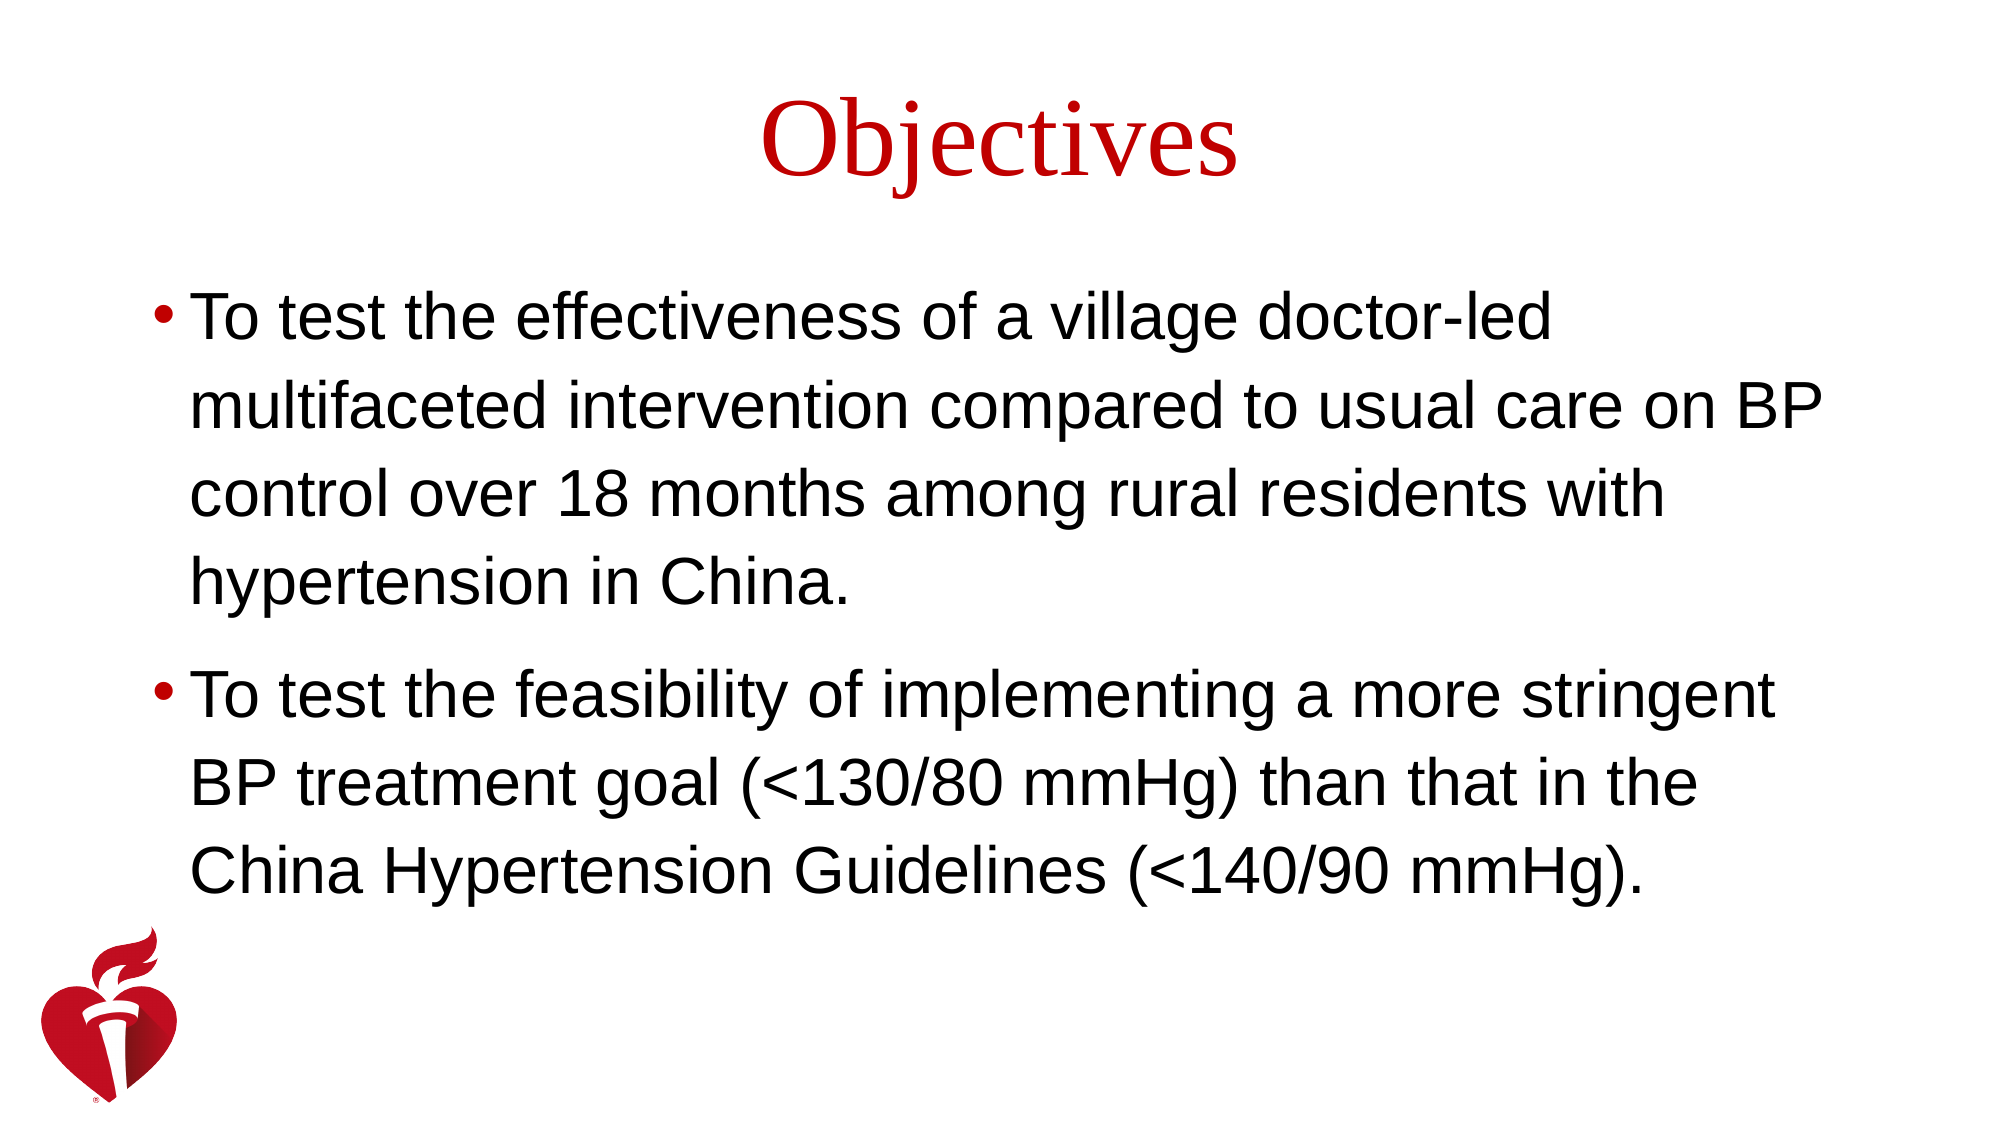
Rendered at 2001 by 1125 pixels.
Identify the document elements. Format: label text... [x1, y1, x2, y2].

list To test the effectiveness of a village doctor-led multifaceted intervention compared to usual care on BP control over 18 months among rural residents with hypertension in China. To test the feasibility of implementing a more stringent BP treatment goal (<130/80 mmHg) than that in the China Hypertension Guidelines (<140/90 mmHg). [137, 257, 1863, 1014]
picture [41, 926, 177, 1104]
title Objectives [137, 59, 1863, 219]
